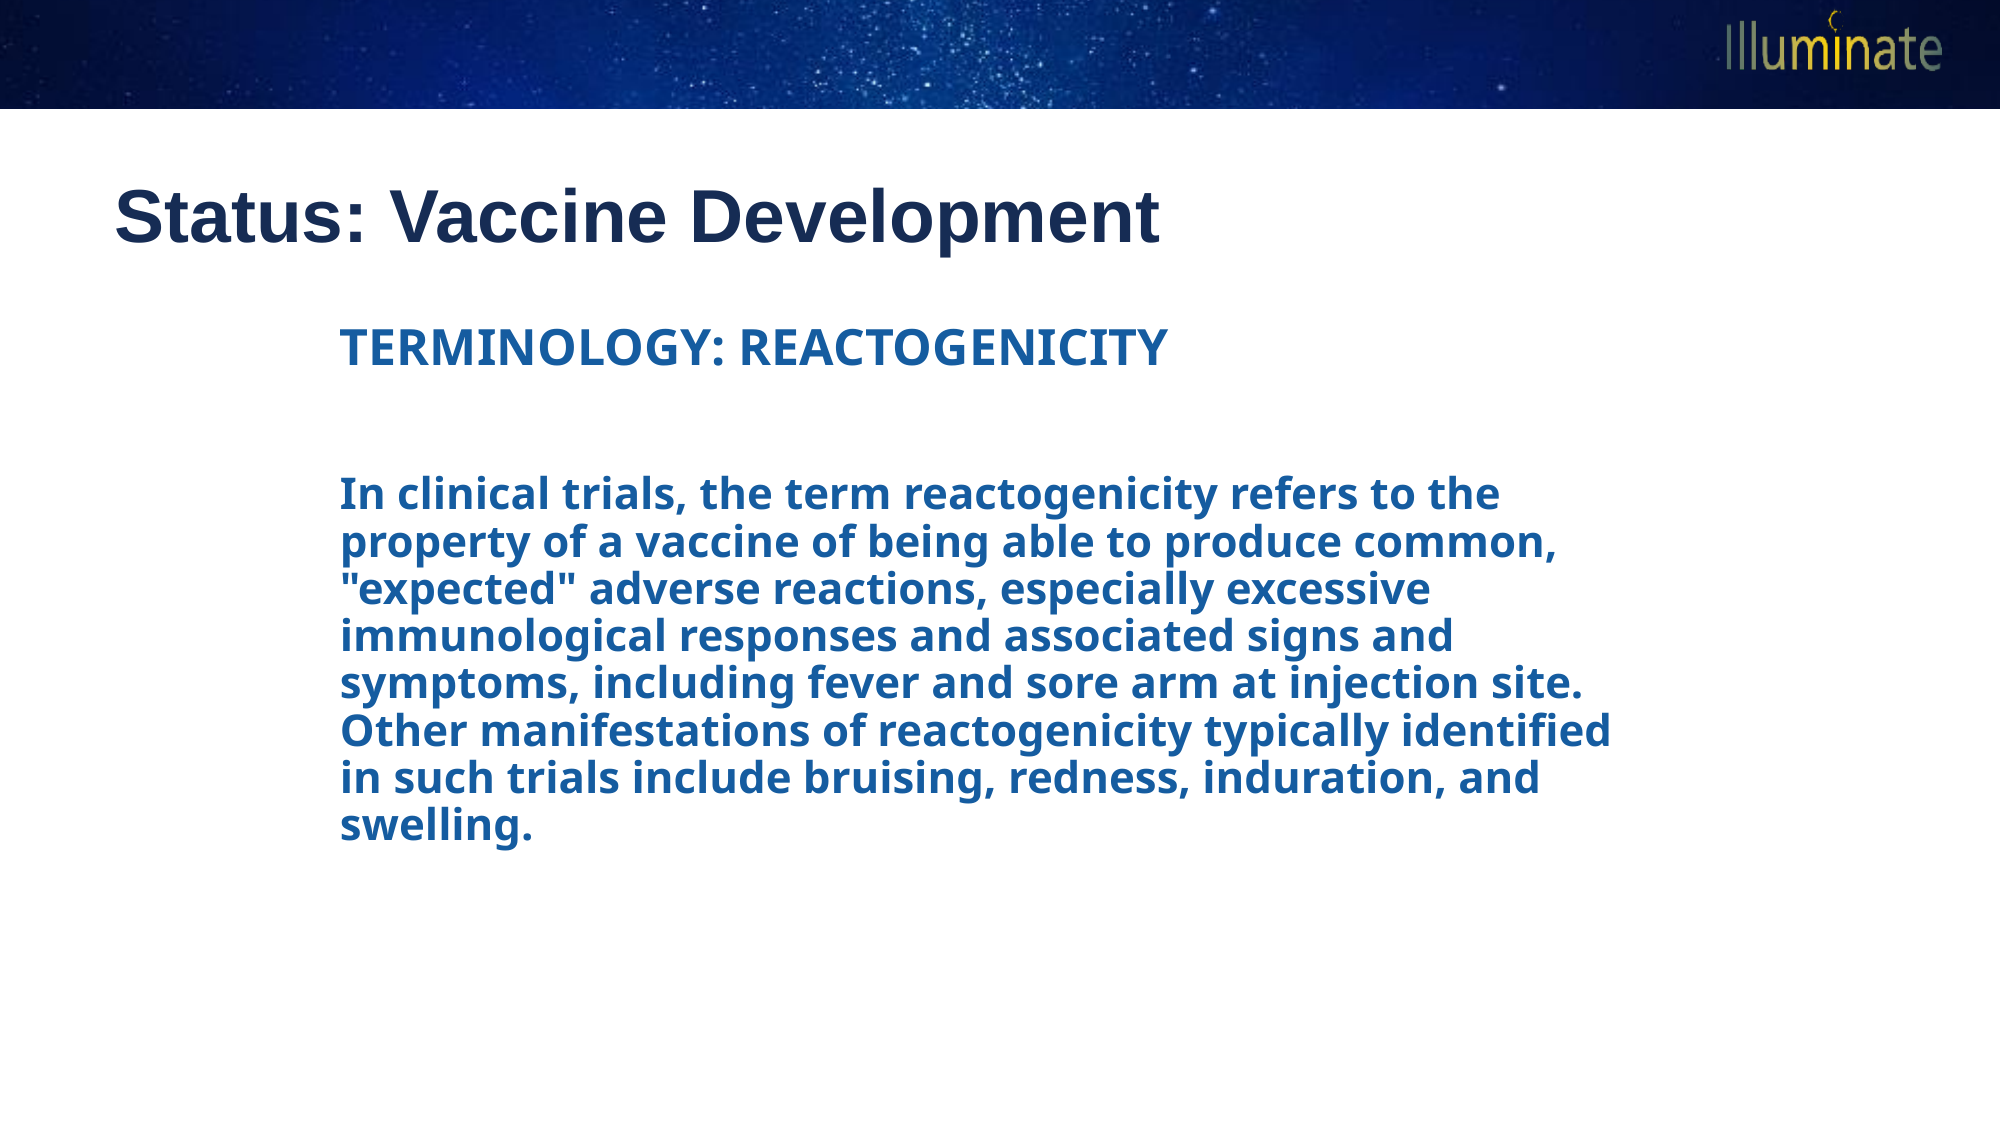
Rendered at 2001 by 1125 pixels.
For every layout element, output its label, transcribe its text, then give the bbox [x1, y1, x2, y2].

picture [0, 0, 2000, 109]
text_box TERMINOLOGY: REACTOGENICITY In clinical trials, the term reactogenicity refers to the property of a vaccine of being able to produce common, "expected" adverse reactions, especially excessive immunological responses and associated signs and symptoms, including fever and sore arm at injection site. Other manifestations of reactogenicity typically identified in such trials include bruising, redness, induration, and swelling. [324, 314, 1675, 1103]
text_box Status: Vaccine Development [99, 118, 1900, 306]
